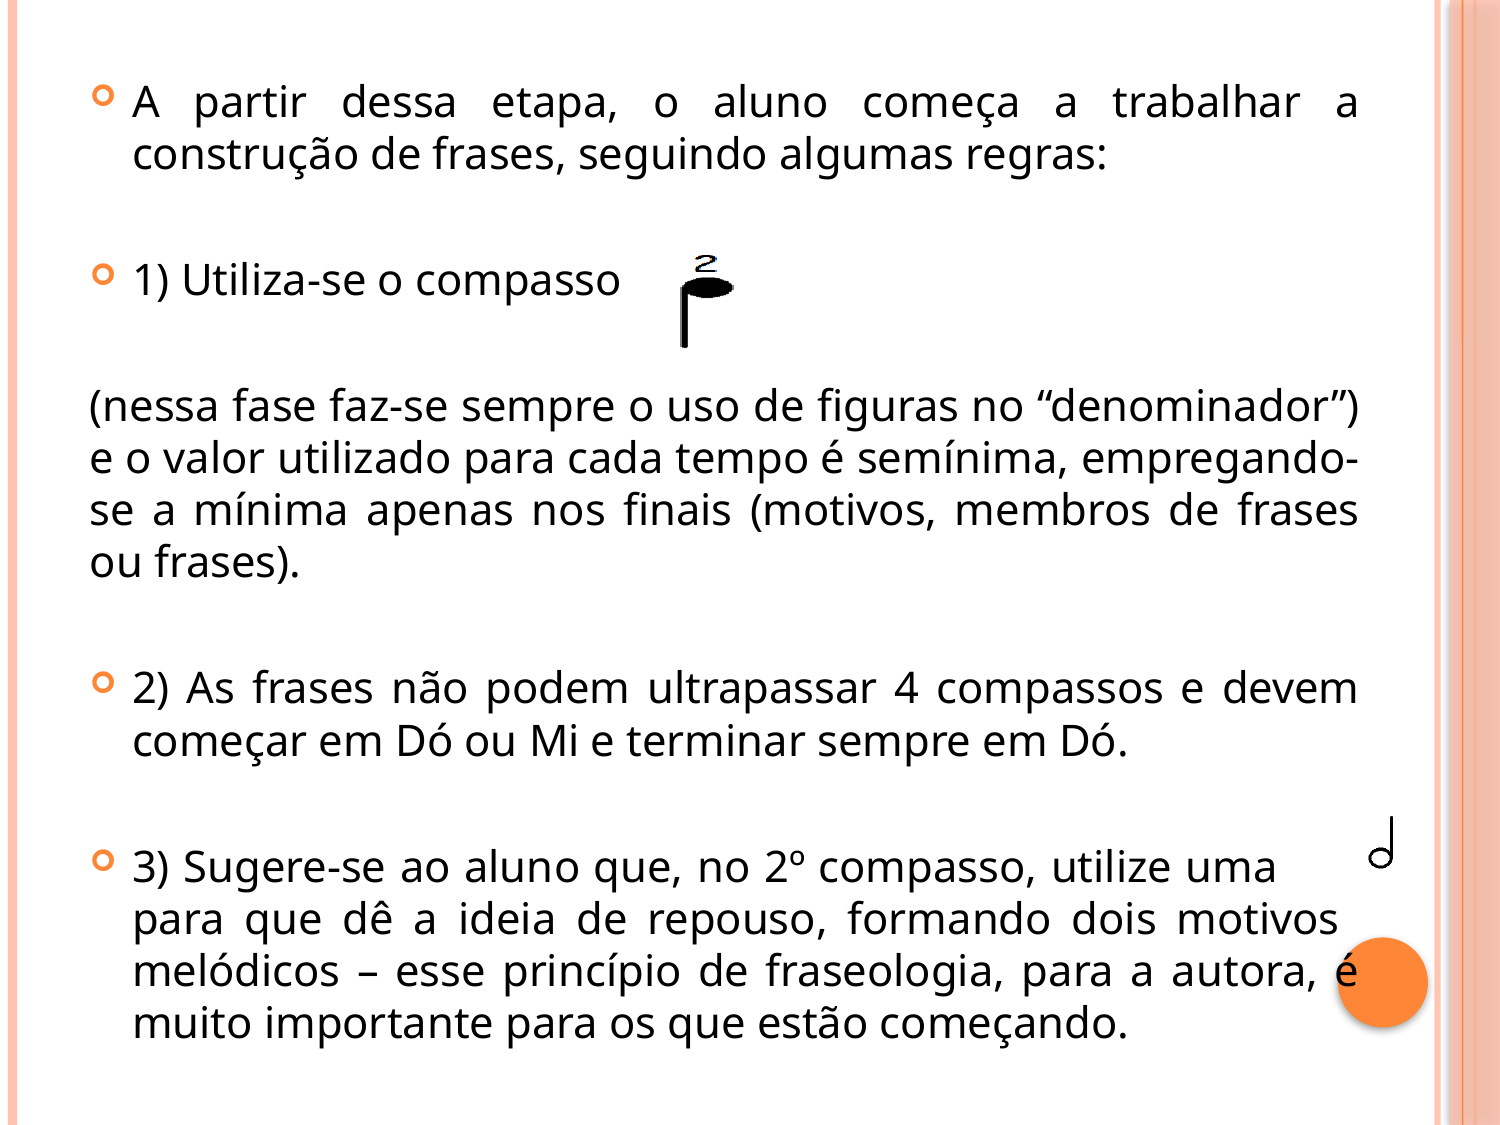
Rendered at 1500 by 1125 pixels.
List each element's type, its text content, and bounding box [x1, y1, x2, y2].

picture [661, 251, 751, 351]
list A partir dessa etapa, o aluno começa a trabalhar a construção de frases, seguindo algumas regras: 1) Utiliza-se o compasso (nessa fase faz-se sempre o uso de figuras no “denominador”) e o valor utilizado para cada tempo é semínima, empregando-se a mínima apenas nos finais (motivos, membros de frases ou frases). 2) As frases não podem ultrapassar 4 compassos e devem começar em Dó ou Mi e terminar sempre em Dó. 3) Sugere-se ao aluno que, no 2º compasso, utilize uma para que dê a ideia de repouso, formando dois motivos melódicos – esse princípio de fraseologia, para a autora, é muito importante para os que estão começando. [75, 66, 1376, 1059]
picture [1363, 810, 1399, 871]
